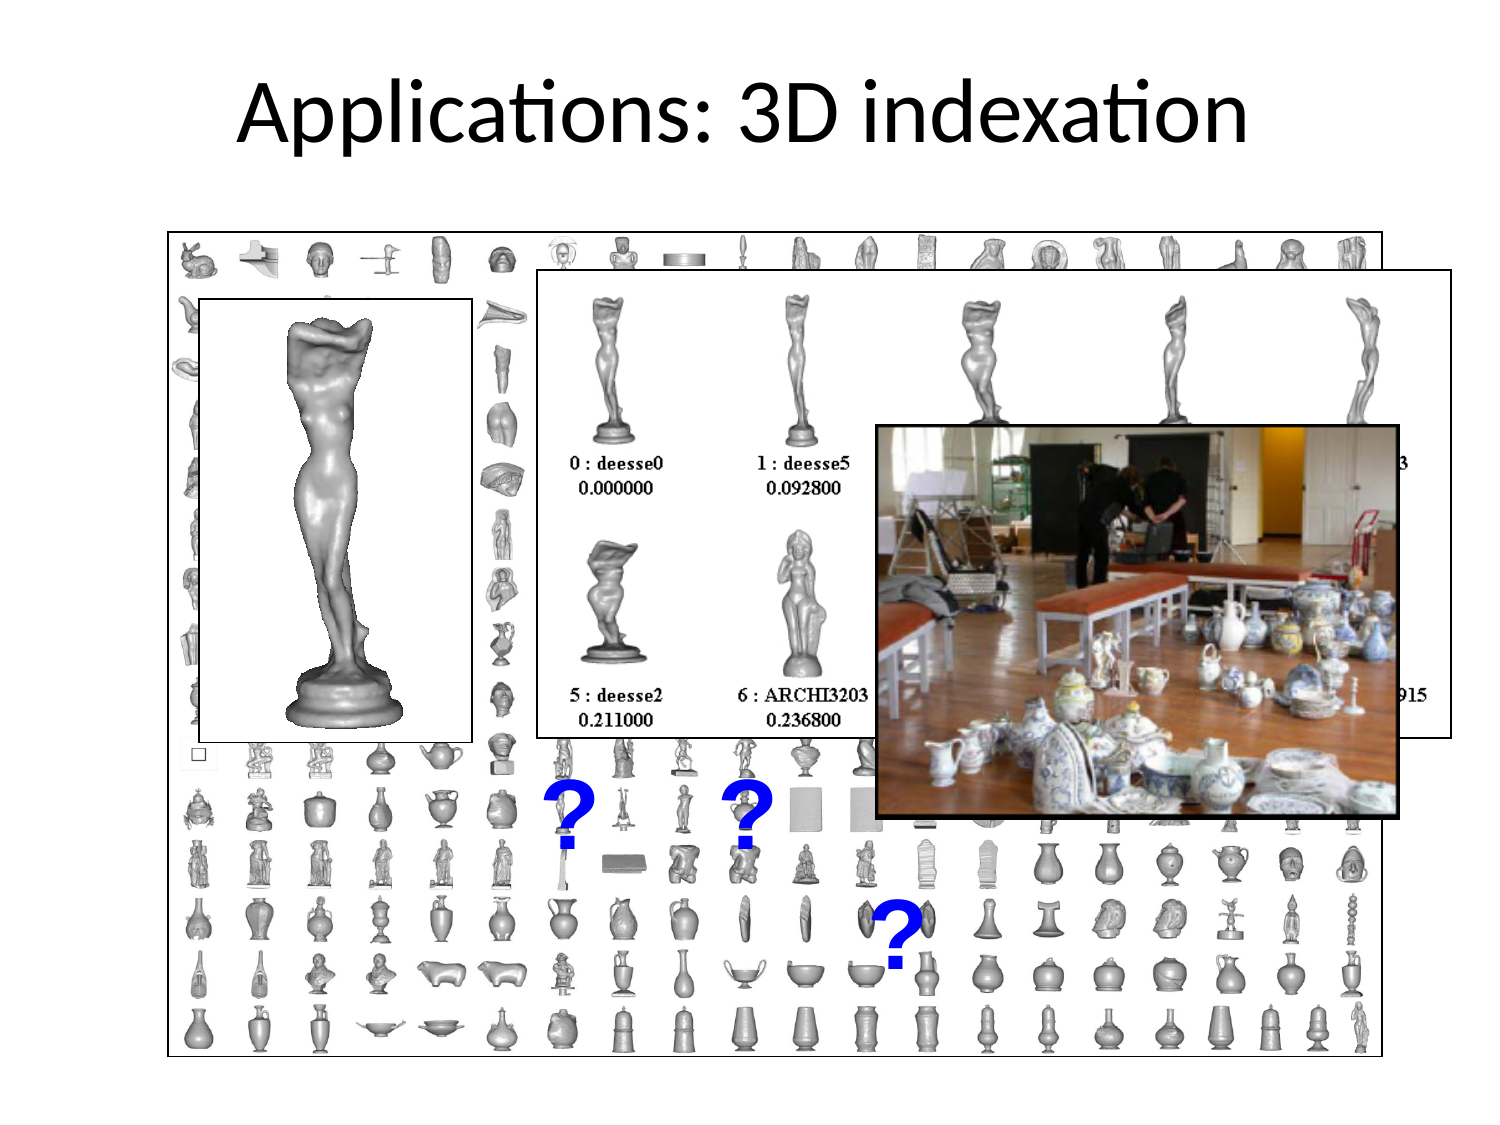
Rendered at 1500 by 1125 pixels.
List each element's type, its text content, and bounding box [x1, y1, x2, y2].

title Applications: 3D indexation [37, 12, 1451, 200]
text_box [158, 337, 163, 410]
picture [137, 232, 1451, 1057]
